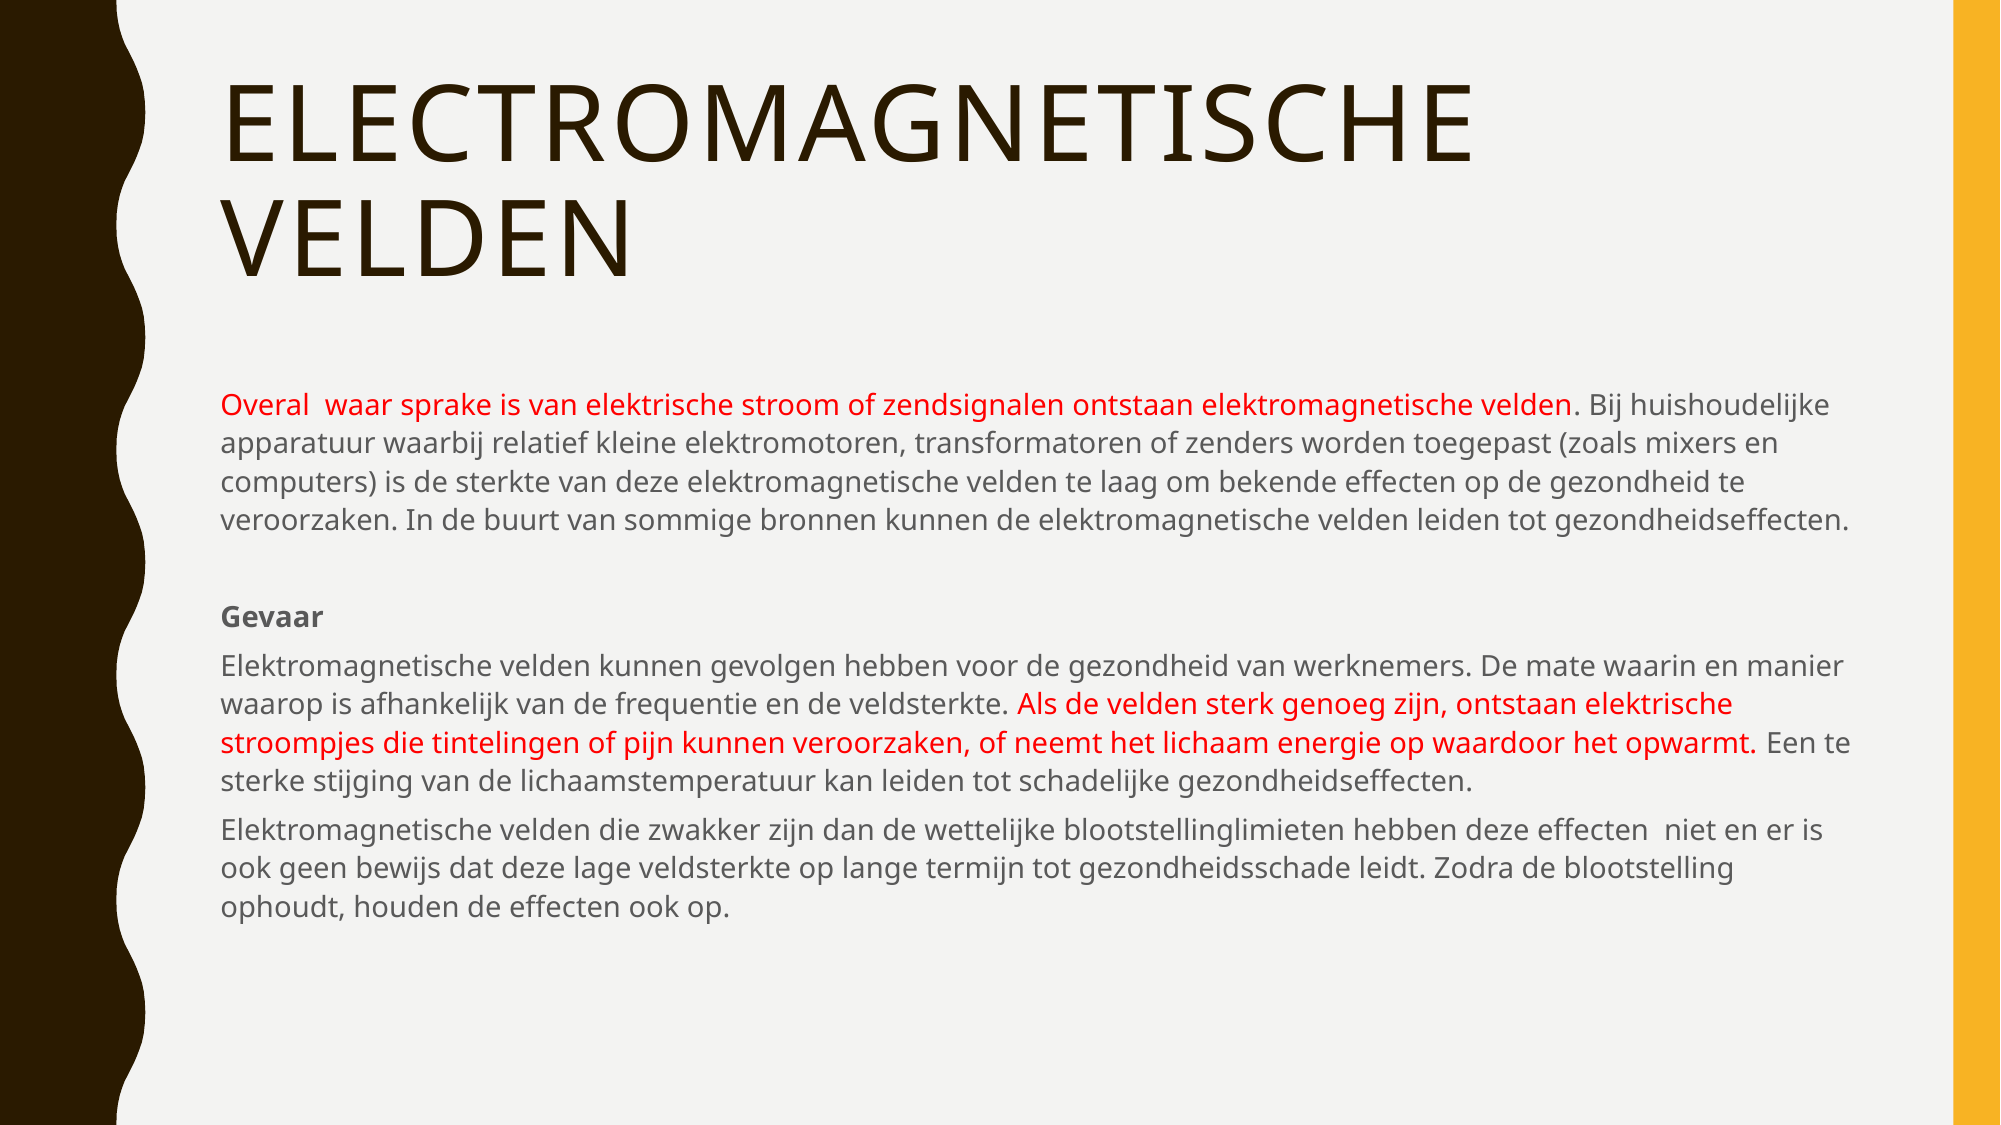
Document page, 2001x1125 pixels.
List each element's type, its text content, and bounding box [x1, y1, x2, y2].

list Overal waar sprake is van elektrische stroom of zendsignalen ontstaan elektromagnetische velden. Bij huishoudelijke apparatuur waarbij relatief kleine elektromotoren, transformatoren of zenders worden toegepast (zoals mixers en computers) is de sterkte van deze elektromagnetische velden te laag om bekende effecten op de gezondheid te veroorzaken. In de buurt van sommige bronnen kunnen de elektromagnetische velden leiden tot gezondheidseffecten. Gevaar Elektromagnetische velden kunnen gevolgen hebben voor de gezondheid van werknemers. De mate waarin en manier waarop is afhankelijk van de frequentie en de veldsterkte. Als de velden sterk genoeg zijn, ontstaan elektrische stroompjes die tintelingen of pijn kunnen veroorzaken, of neemt het lichaam energie op waardoor het opwarmt. Een te sterke stijging van de lichaamstemperatuur kan leiden tot schadelijke gezondheidseffecten. Elektromagnetische velden die zwakker zijn dan de wettelijke blootstellinglimieten hebben deze effecten niet en er is ook geen bewijs dat deze lage veldsterkte op lange termijn tot gezondheidsschade leidt. Zodra de blootstelling ophoudt, houden de effecten ook op. [205, 375, 1875, 965]
title Electromagnetische velden [205, 62, 1875, 308]
